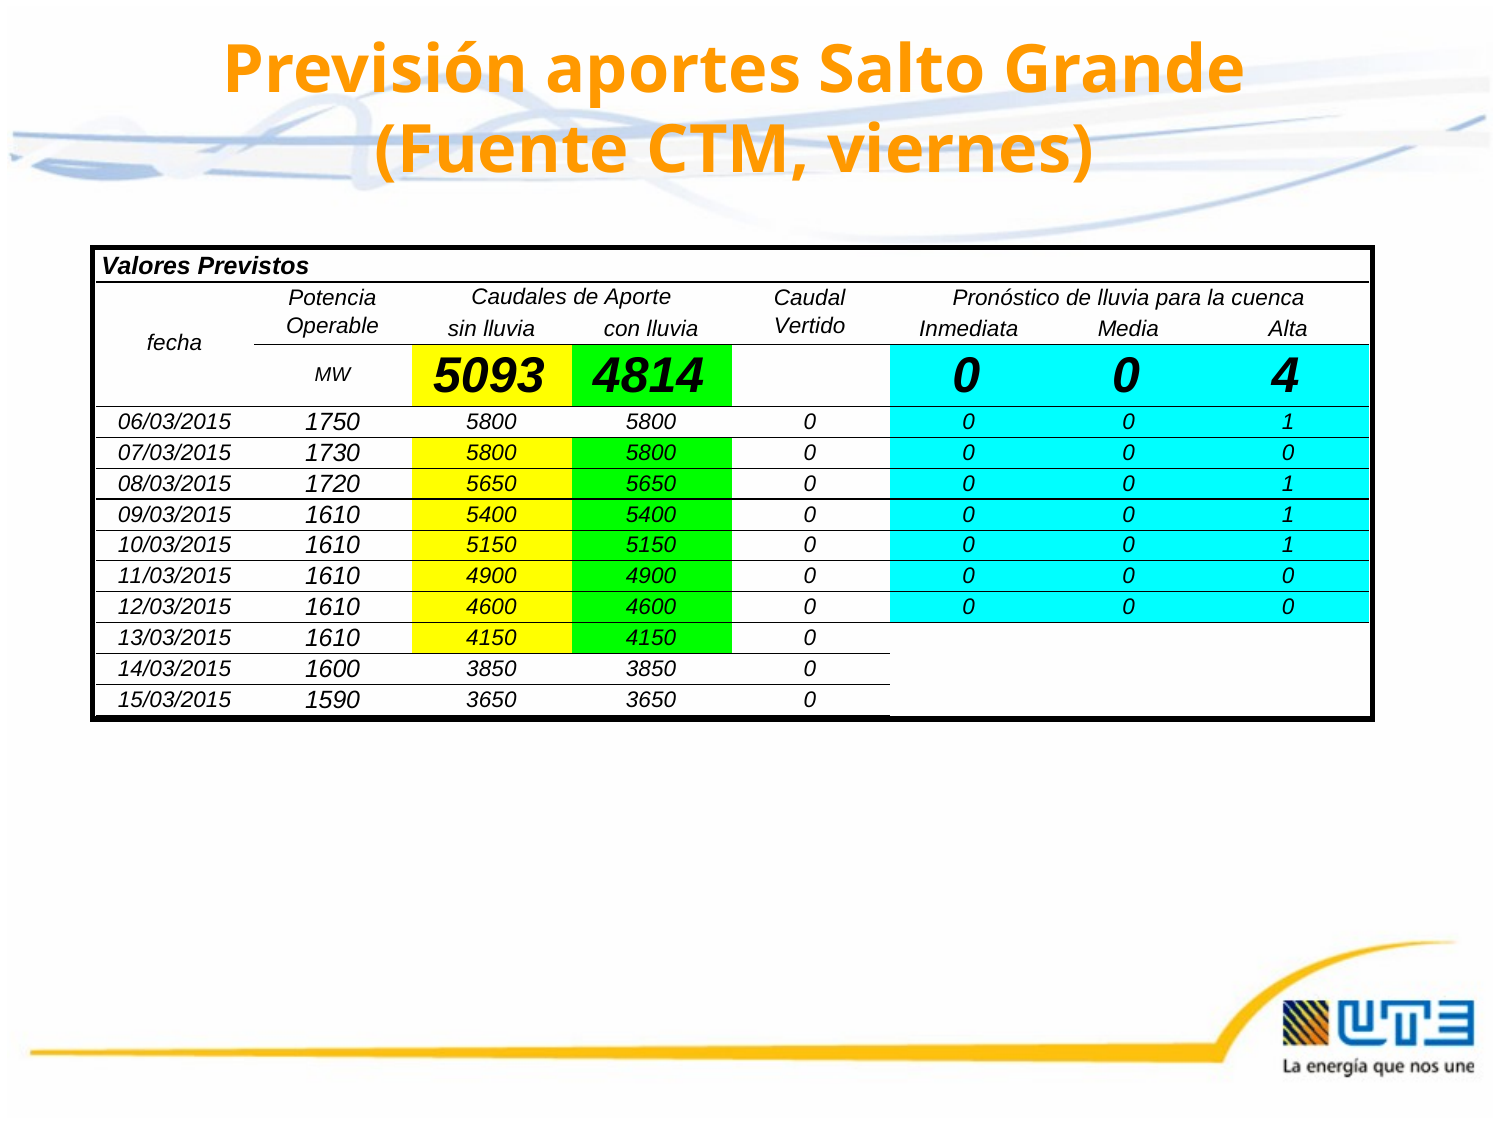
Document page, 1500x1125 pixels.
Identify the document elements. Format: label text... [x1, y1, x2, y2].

title Previsión aportes Salto Grande (Fuente CTM, viernes) [97, 37, 1373, 176]
picture [7, 6, 1493, 1118]
